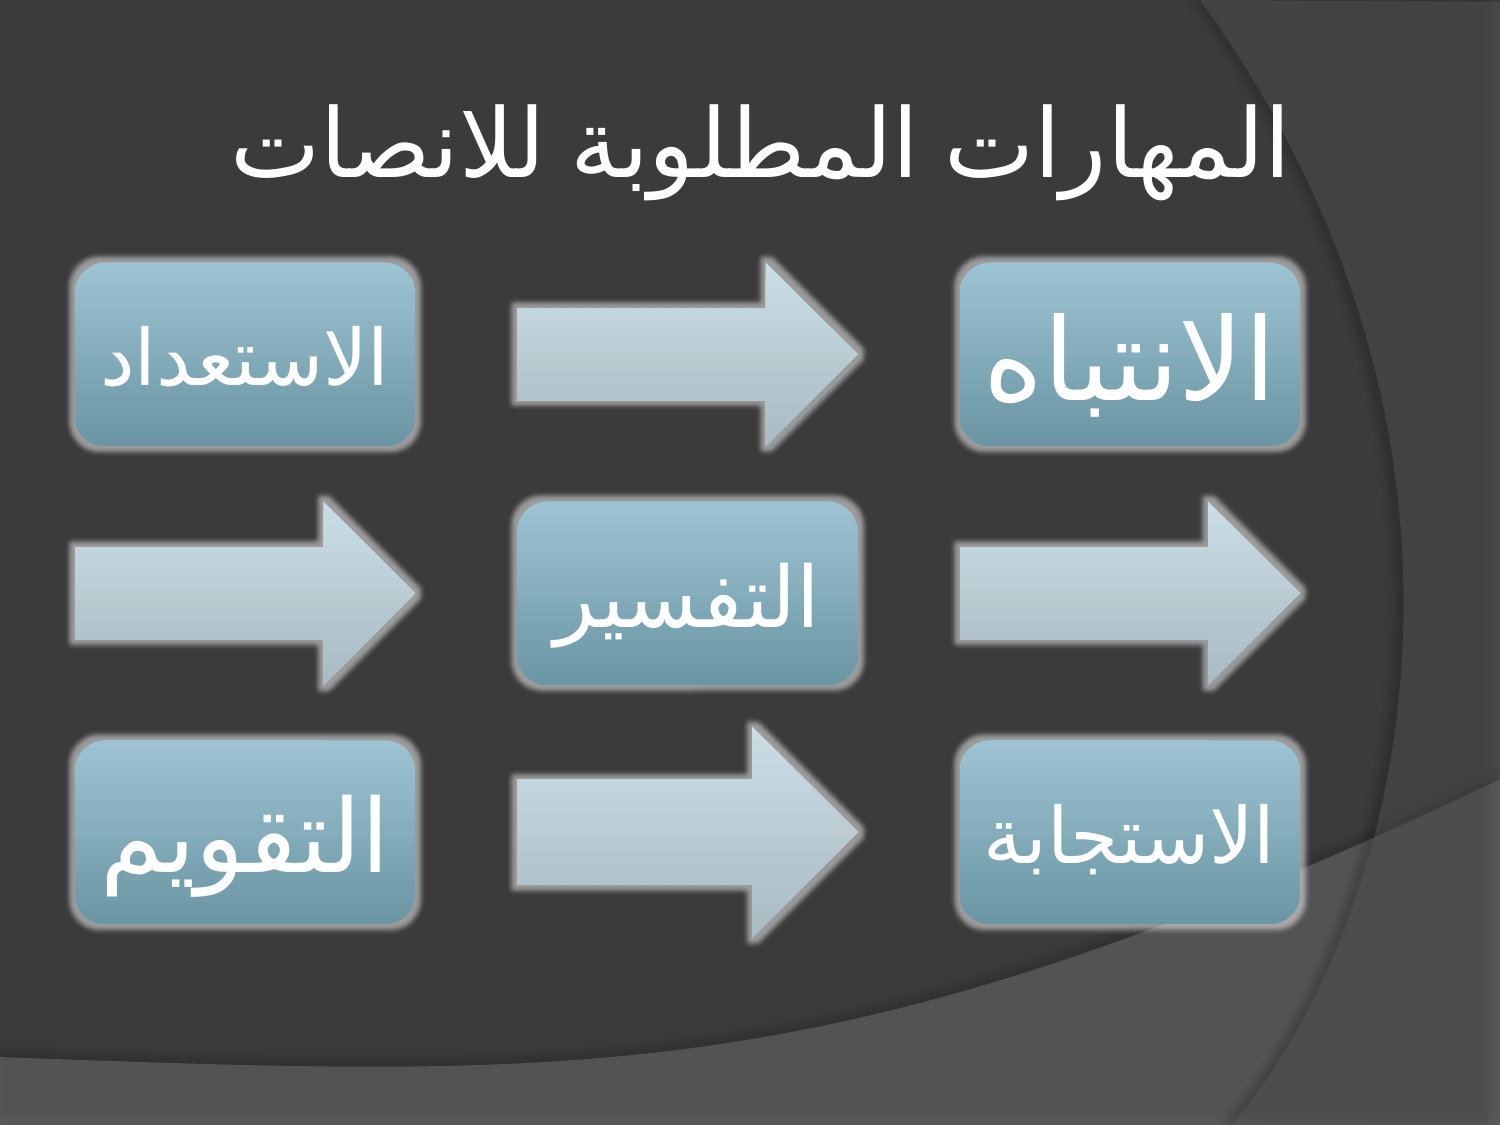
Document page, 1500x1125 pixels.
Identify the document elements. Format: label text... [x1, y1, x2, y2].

title المهارات المطلوبة للانصات [75, 45, 1300, 233]
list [74, 262, 1301, 1006]
